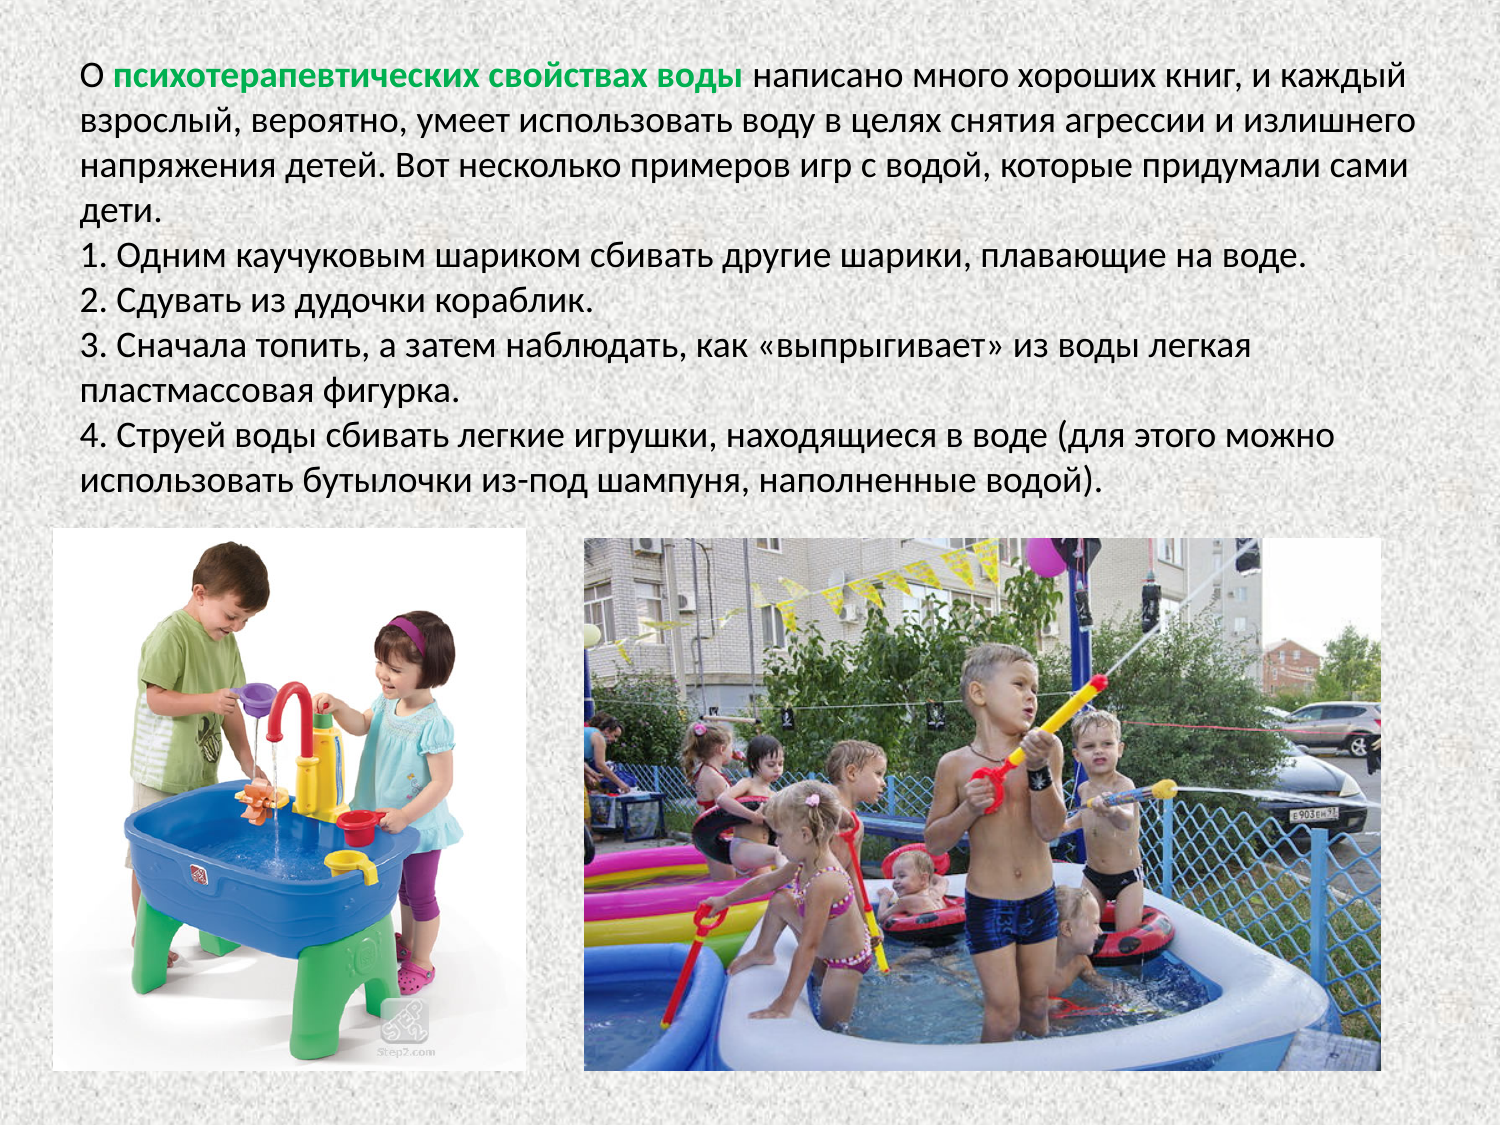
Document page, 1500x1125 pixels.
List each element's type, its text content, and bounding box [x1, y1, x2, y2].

picture [0, 0, 1500, 1125]
text_box О психотерапевтических свойствах воды написано много хороших книг, и каждый взрослый, вероятно, умеет использовать воду в целях снятия агрессии и излишнего напряжения детей. Вот несколько примеров игр с водой, которые придумали сами дети. 1. Одним каучуковым шариком сбивать другие шарики, плавающие на воде. 2. Сдувать из дудочки кораблик. 3. Сначала топить, а затем наблюдать, как «выпрыгивает» из воды легкая пластмассовая фигурка. 4. Струей воды сбивать легкие игрушки, находящиеся в воде (для этого можно использовать бутылочки из-под шампуня, наполненные водой). [64, 42, 1436, 508]
text_box [53, 212, 1471, 867]
